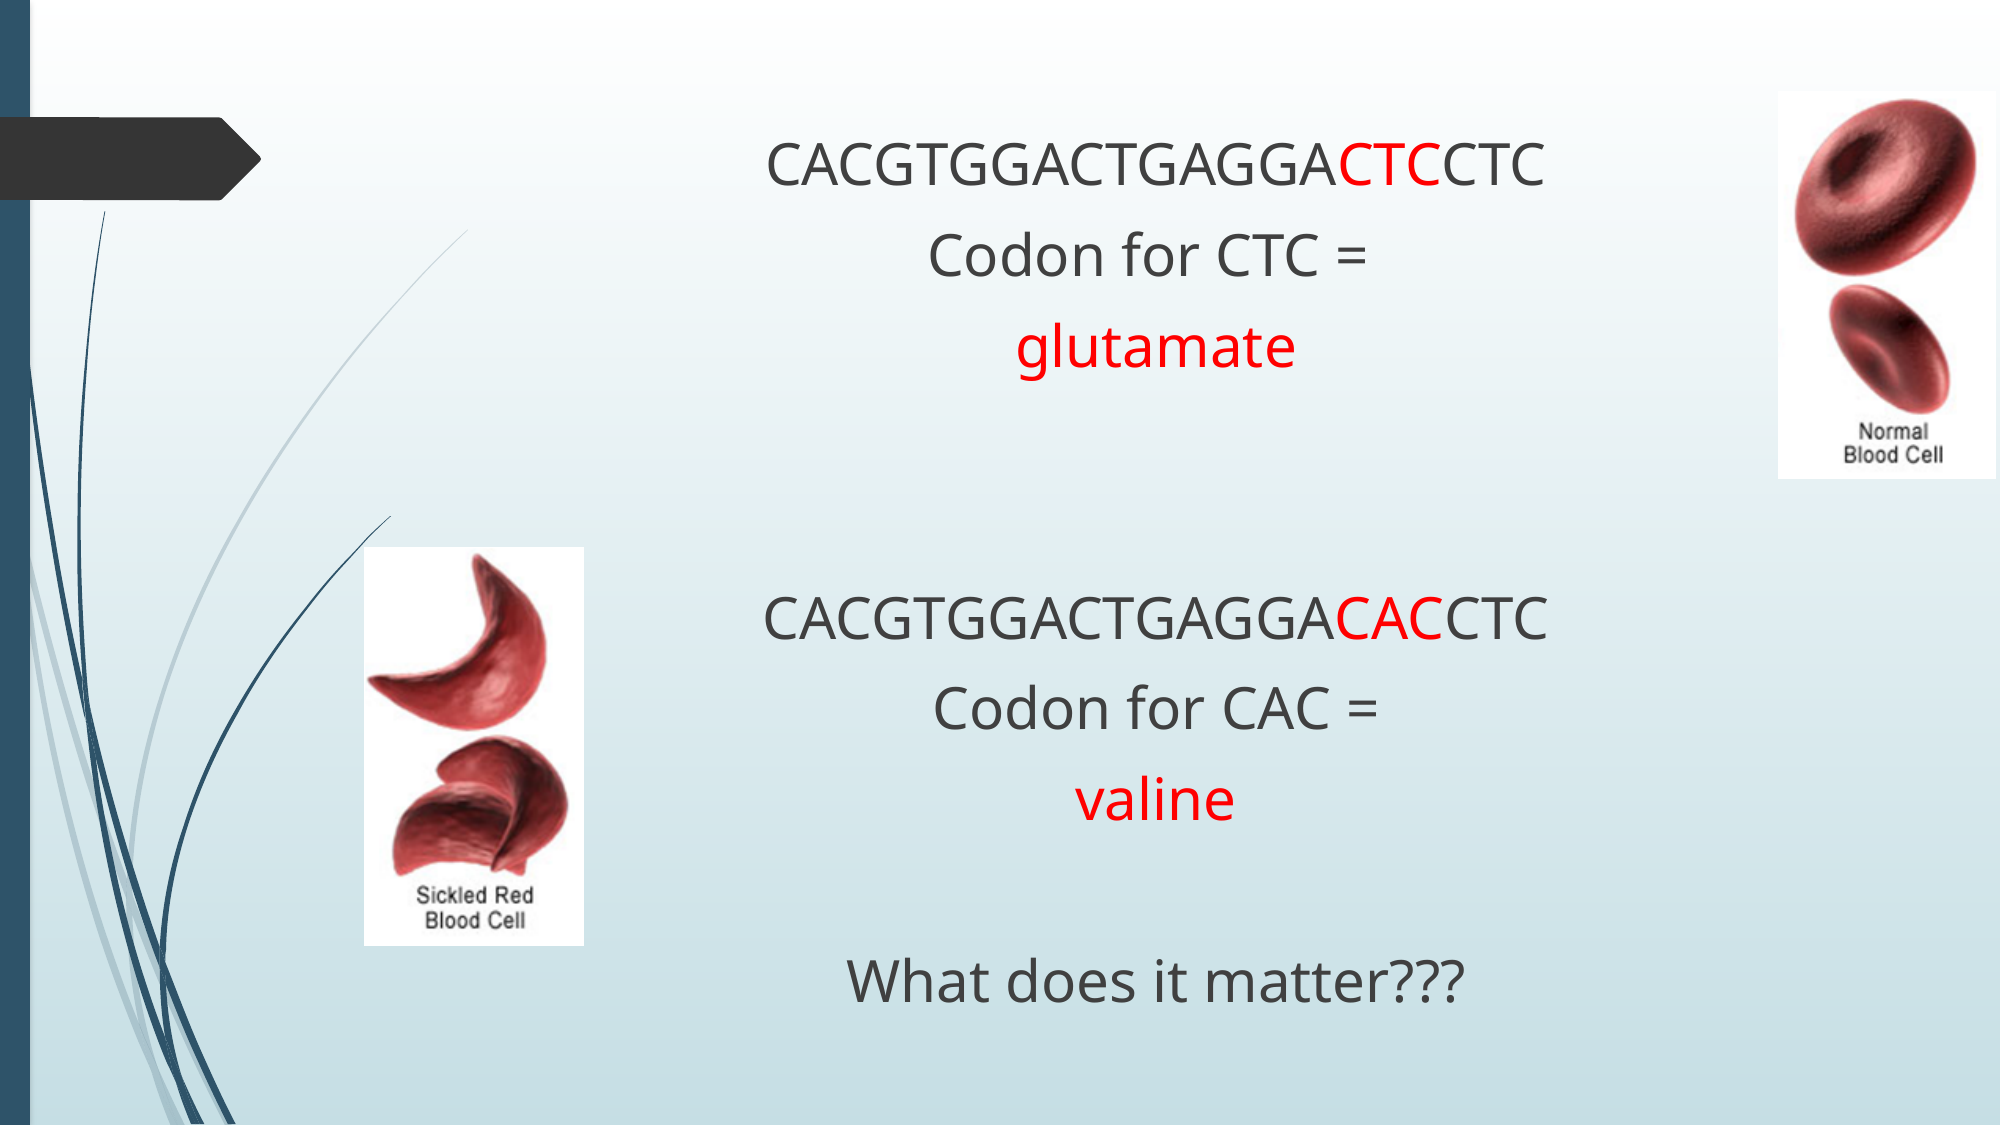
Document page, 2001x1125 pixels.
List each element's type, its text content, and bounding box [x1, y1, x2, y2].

picture [364, 547, 584, 947]
list CACGTGGACTGAGGACTCCTC Codon for CTC = glutamate CACGTGGACTGAGGACACCTC Codon for CAC = valine What does it matter??? [424, 120, 1888, 1038]
picture [1778, 91, 1996, 480]
